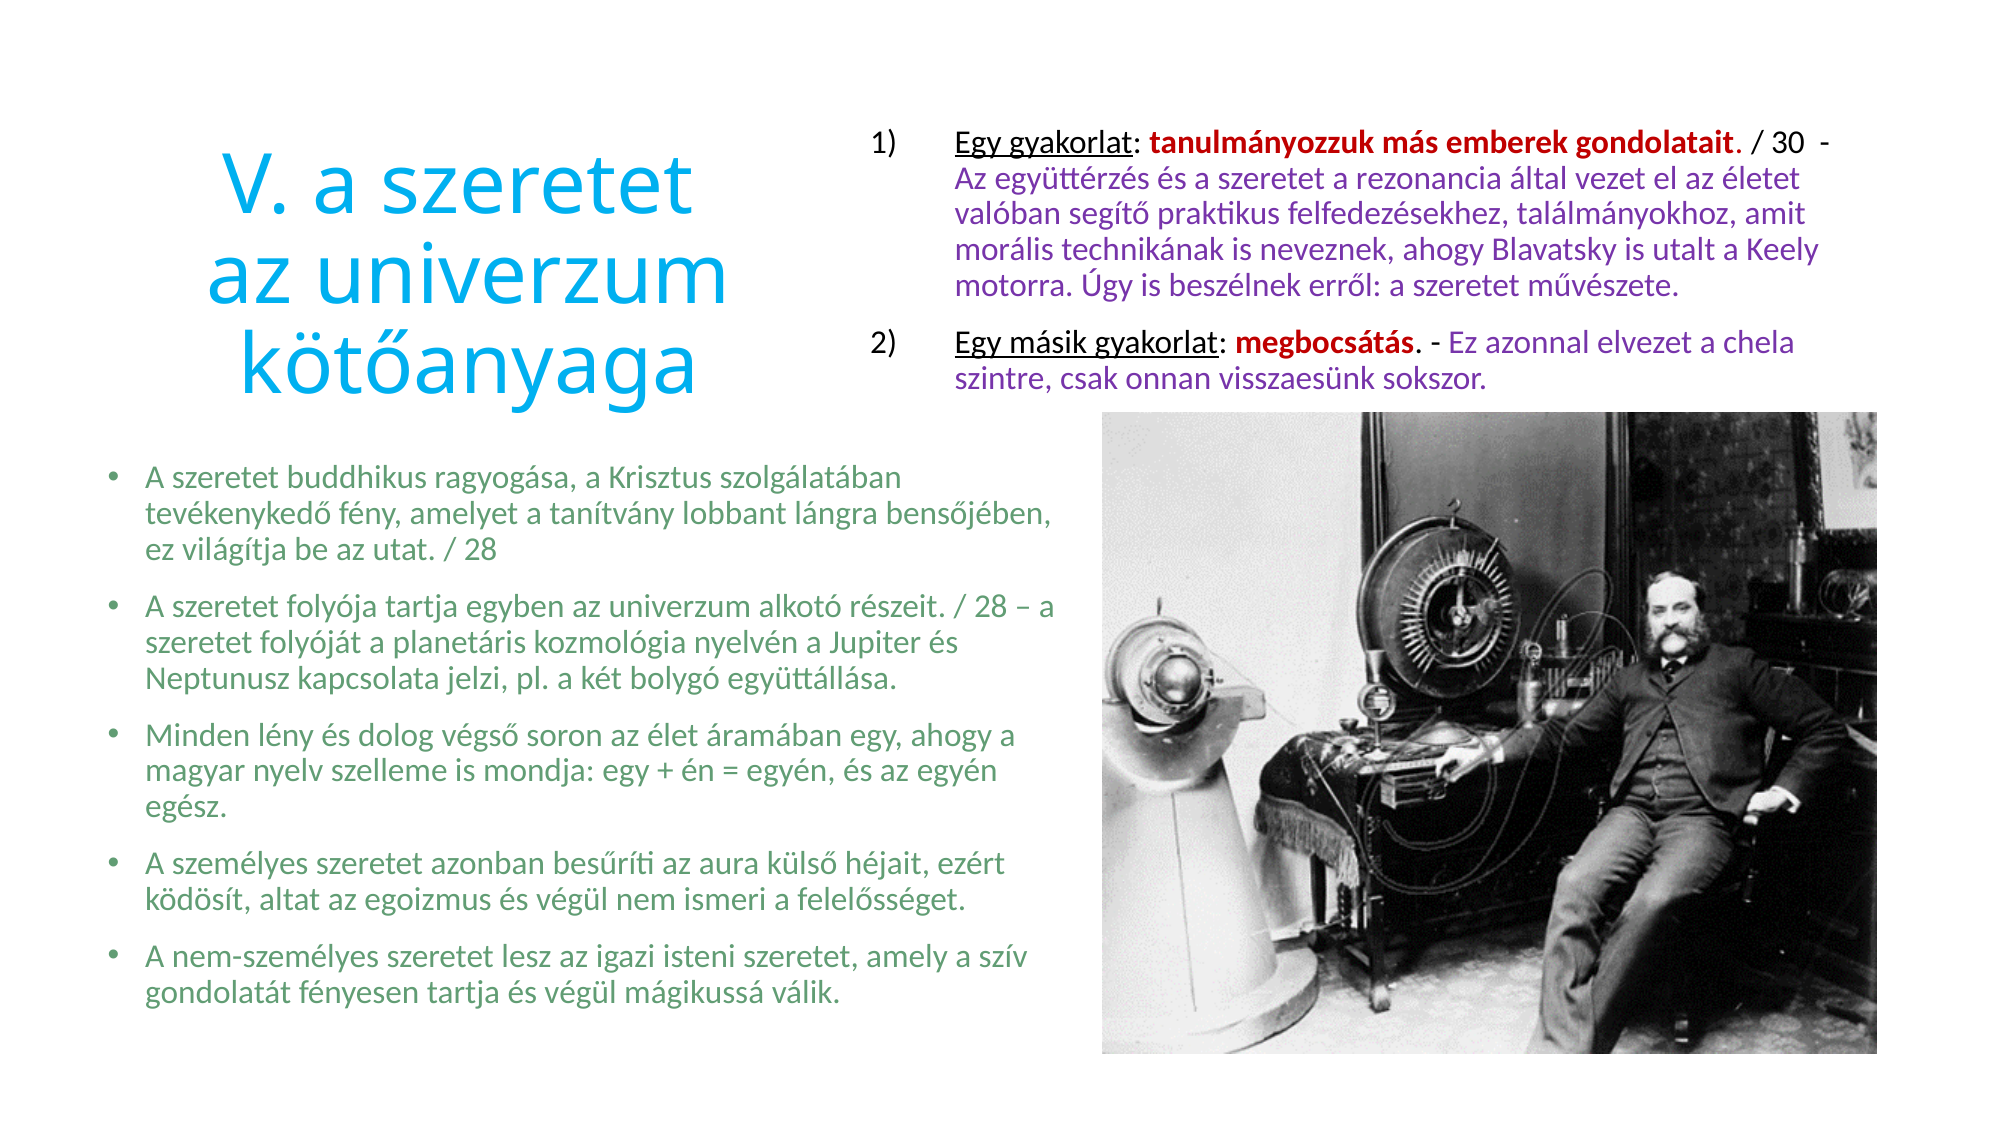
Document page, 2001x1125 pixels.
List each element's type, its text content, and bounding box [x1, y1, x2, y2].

picture [1102, 412, 1877, 1054]
title V. a szeretet az univerzum kötőanyaga [152, 100, 786, 452]
list A szeretet buddhikus ragyogása, a Krisztus szolgálatában tevékenykedő fény, amelyet a tanítvány lobbant lángra bensőjében, ez világítja be az utat. / 28 A szeretet folyója tartja egyben az univerzum alkotó részeit. / 28 – a szeretet folyóját a planetáris kozmológia nyelvén a Jupiter és Neptunusz kapcsolata jelzi, pl. a két bolygó együttállása. Minden lény és dolog végső soron az élet áramában egy, ahogy a magyar nyelv szelleme is mondja: egy + én = egyén, és az egyén egész. A személyes szeretet azonban besűríti az aura külső héjait, ezért ködösít, altat az egoizmus és végül nem ismeri a felelősséget. A nem-személyes szeretet lesz az igazi isteni szeretet, amely a szív gondolatát fényesen tartja és végül mágikussá válik. [92, 452, 1102, 1054]
list Egy gyakorlat: tanulmányozzuk más emberek gondolatait. / 30 - Az együttérzés és a szeretet a rezonancia által vezet el az életet valóban segítő praktikus felfedezésekhez, találmányokhoz, amit morális technikának is neveznek, ahogy Blavatsky is utalt a Keely motorra. Úgy is beszélnek erről: a szeretet művészete. Egy másik gyakorlat: megbocsátás. - Ez azonnal elvezet a chela szintre, csak onnan visszaesünk sokszor. [855, 116, 1877, 413]
